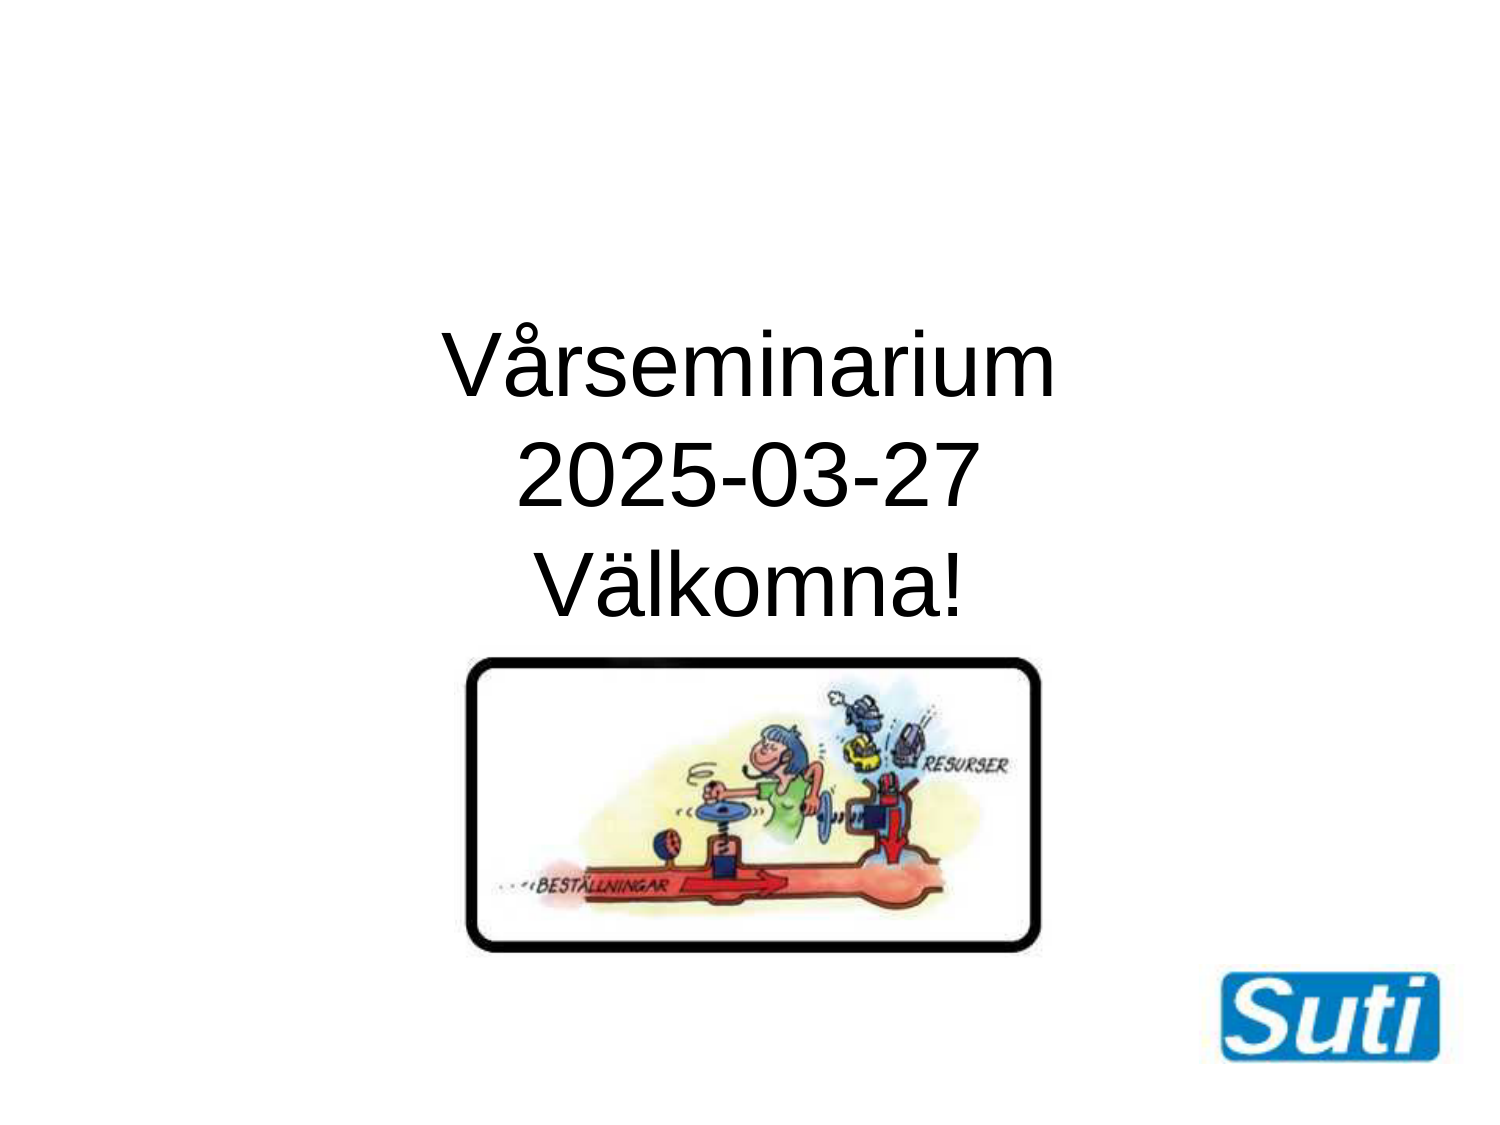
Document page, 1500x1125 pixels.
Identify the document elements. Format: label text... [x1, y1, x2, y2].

title Vårseminarium 2025-03-27 Välkomna! [112, 349, 1388, 591]
picture [454, 645, 1052, 964]
picture [1198, 964, 1464, 1065]
